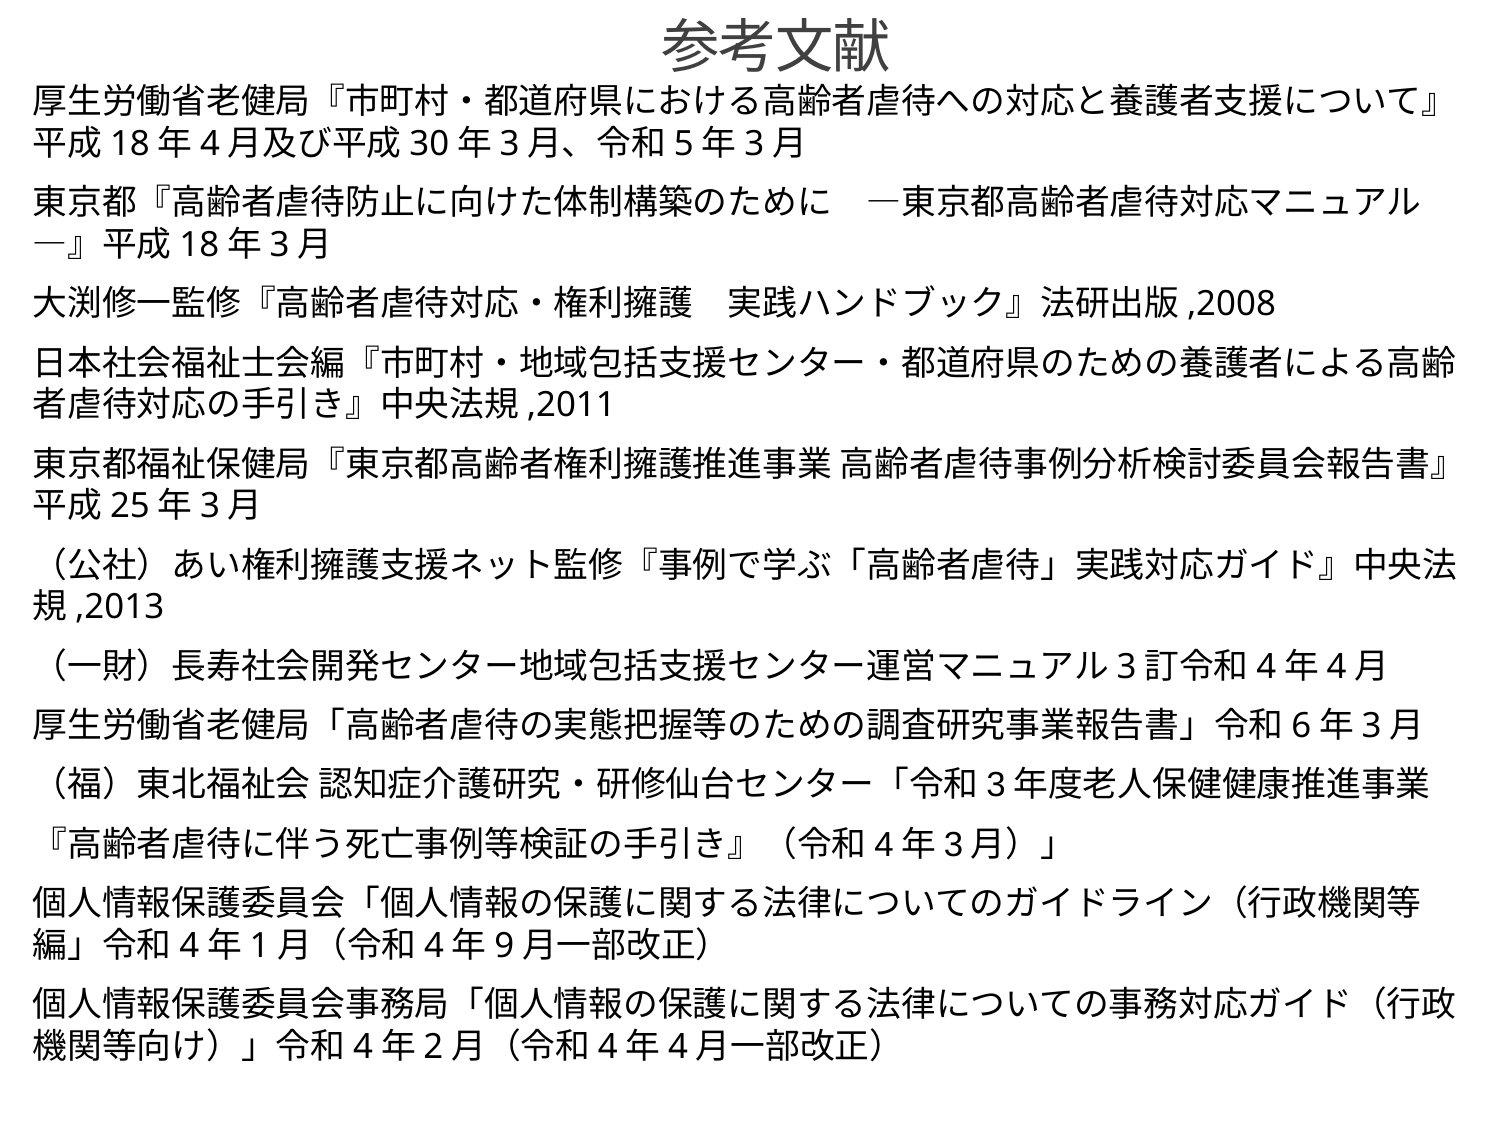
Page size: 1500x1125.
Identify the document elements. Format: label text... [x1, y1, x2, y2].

text_box 参考文献 [100, 12, 1451, 71]
text_box 厚生労働省老健局『市町村・都道府県における高齢者虐待への対応と養護者支援について』平成18年4月及び平成30年3月、令和5年3月 東京都『高齢者虐待防止に向けた体制構築のために ―東京都高齢者虐待対応マニュアル―』平成18年3月 大渕修一監修『高齢者虐待対応・権利擁護 実践ハンドブック』法研出版,2008 日本社会福祉士会編『市町村・地域包括支援センター・都道府県のための養護者による高齢者虐待対応の手引き』中央法規,2011 東京都福祉保健局『東京都高齢者権利擁護推進事業 高齢者虐待事例分析検討委員会報告書』平成25年3月 （公社）あい権利擁護支援ネット監修『事例で学ぶ「高齢者虐待」実践対応ガイド』中央法規,2013 （一財）長寿社会開発センター地域包括支援センター運営マニュアル3訂令和4年4月 厚生労働省老健局「高齢者虐待の実態把握等のための調査研究事業報告書」令和6年3月 （福）東北福祉会 認知症介護研究・研修仙台センター「令和3年度老人保健健康推進事業 『高齢者虐待に伴う死亡事例等検証の手引き』（令和4年3月）」 個人情報保護委員会「個人情報の保護に関する法律についてのガイドライン（行政機関等編」令和4年1月（令和4年9月一部改正） 個人情報保護委員会事務局「個人情報の保護に関する法律についての事務対応ガイド（行政機関等向け）」令和4年2月（令和4年4月一部改正） [17, 71, 1482, 1125]
